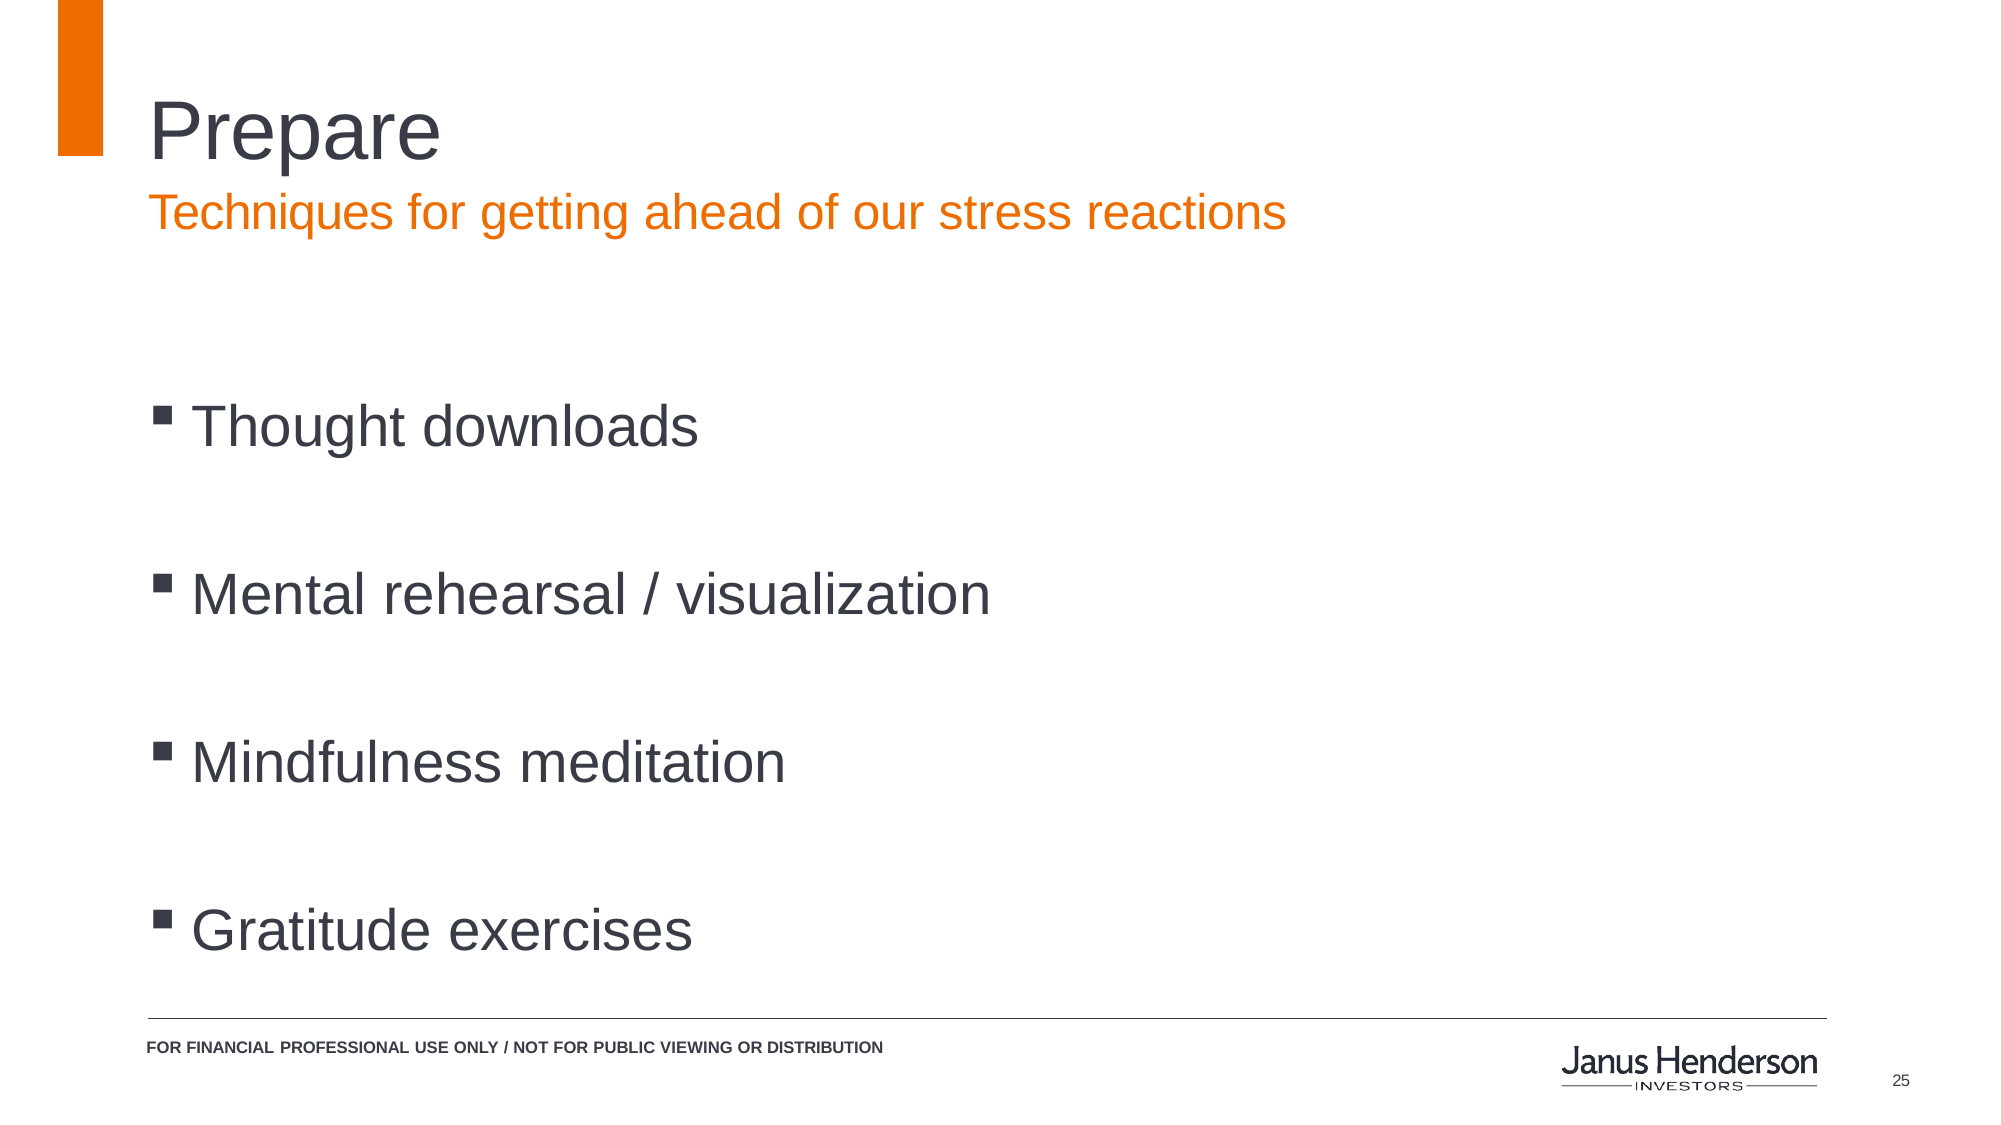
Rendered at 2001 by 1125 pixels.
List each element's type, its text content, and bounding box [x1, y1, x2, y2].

picture [1533, 1016, 1845, 1119]
footer FOR FINANCIAL PROFESSIONAL USE ONLY / NOT FOR PUBLIC VIEWING OR DISTRIBUTION [144, 1036, 891, 1125]
slide_number 10 [1885, 1069, 1920, 1125]
text_box Thought downloads Mental rehearsal / visualization Mindfulness meditation Gratitude exercises [145, 386, 996, 963]
title Prepare Techniques for getting ahead of our stress reactions [105, 68, 1895, 264]
